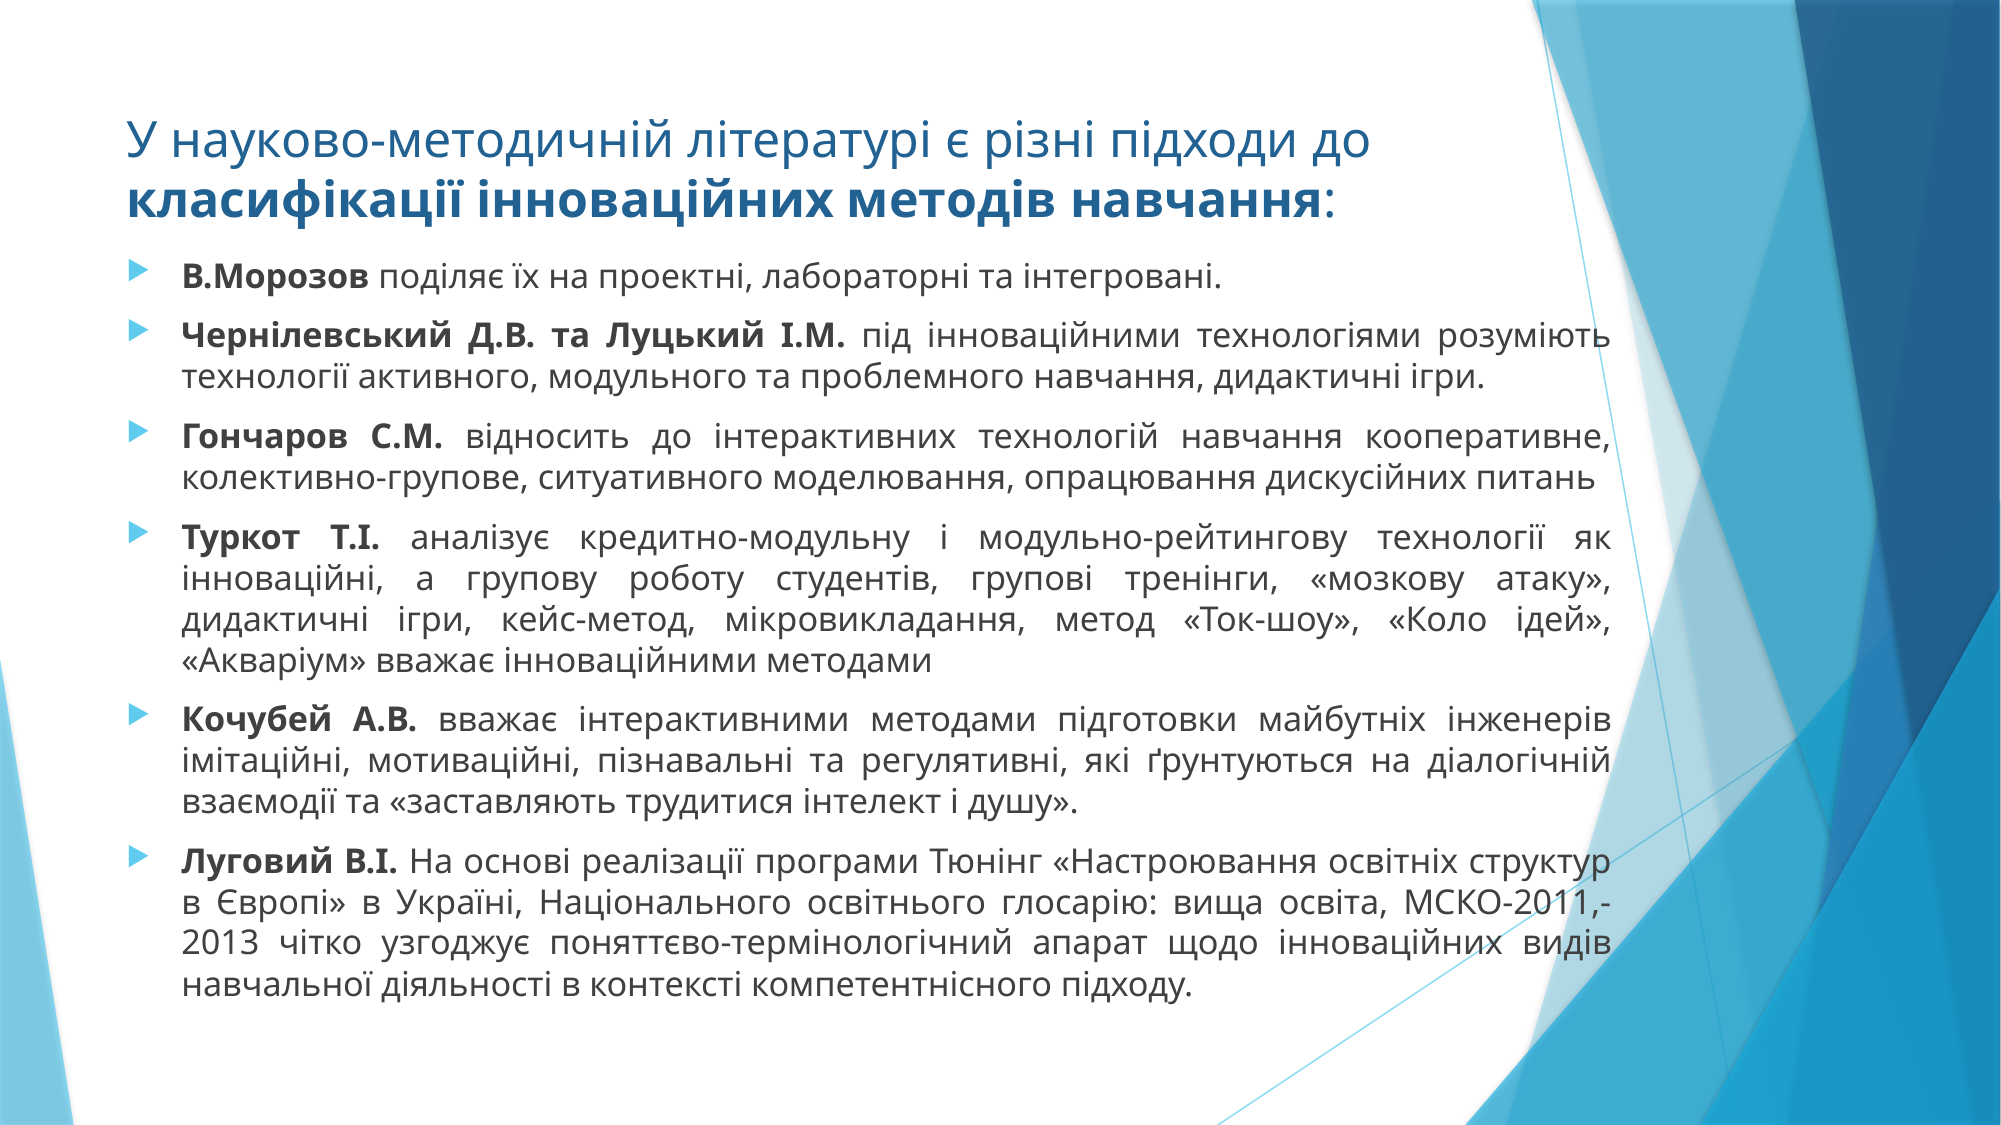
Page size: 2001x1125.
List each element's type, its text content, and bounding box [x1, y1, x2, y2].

list В.Морозов поділяє їх на проектні, лабораторні та інтегровані. Чернілевський Д.В. та Луцький І.М. під інноваційними технологіями розуміють технології активного, модульного та проблемного навчання, дидактичні ігри. Гончаров С.М. відносить до інтерактивних технологій навчання кооперативне, колективно-групове, ситуативного моделювання, опрацювання дискусійних питань Туркот Т.І. аналізує кредитно-модульну і модульно-рейтингову технології як інноваційні, а групову роботу студентів, групові тренінги, «мозкову атаку», дидактичні ігри, кейс-метод, мікровикладання, метод «Ток-шоу», «Коло ідей», «Акваріум» вважає інноваційними методами Кочубей А.В. вважає інтерактивними методами підготовки майбутніх інженерів імітаційні, мотиваційні, пізнавальні та регулятивні, які ґрунтуються на діалогічній взаємодії та «заставляють трудитися інтелект і душу». Луговий В.І. На основі реалізації програми Тюнінг «Настроювання освітніх структур в Європі» в Україні, Національного освітнього глосарію: вища освіта, МСКО-2011,-2013 чітко узгоджує поняттєво-термінологічний апарат щодо інноваційних видів навчальної діяльності в контексті компетентнісного підходу. [111, 246, 1626, 1042]
title У науково-методичній літературі є різні підходи до класифікації інноваційних методів навчання: [111, 99, 1522, 246]
